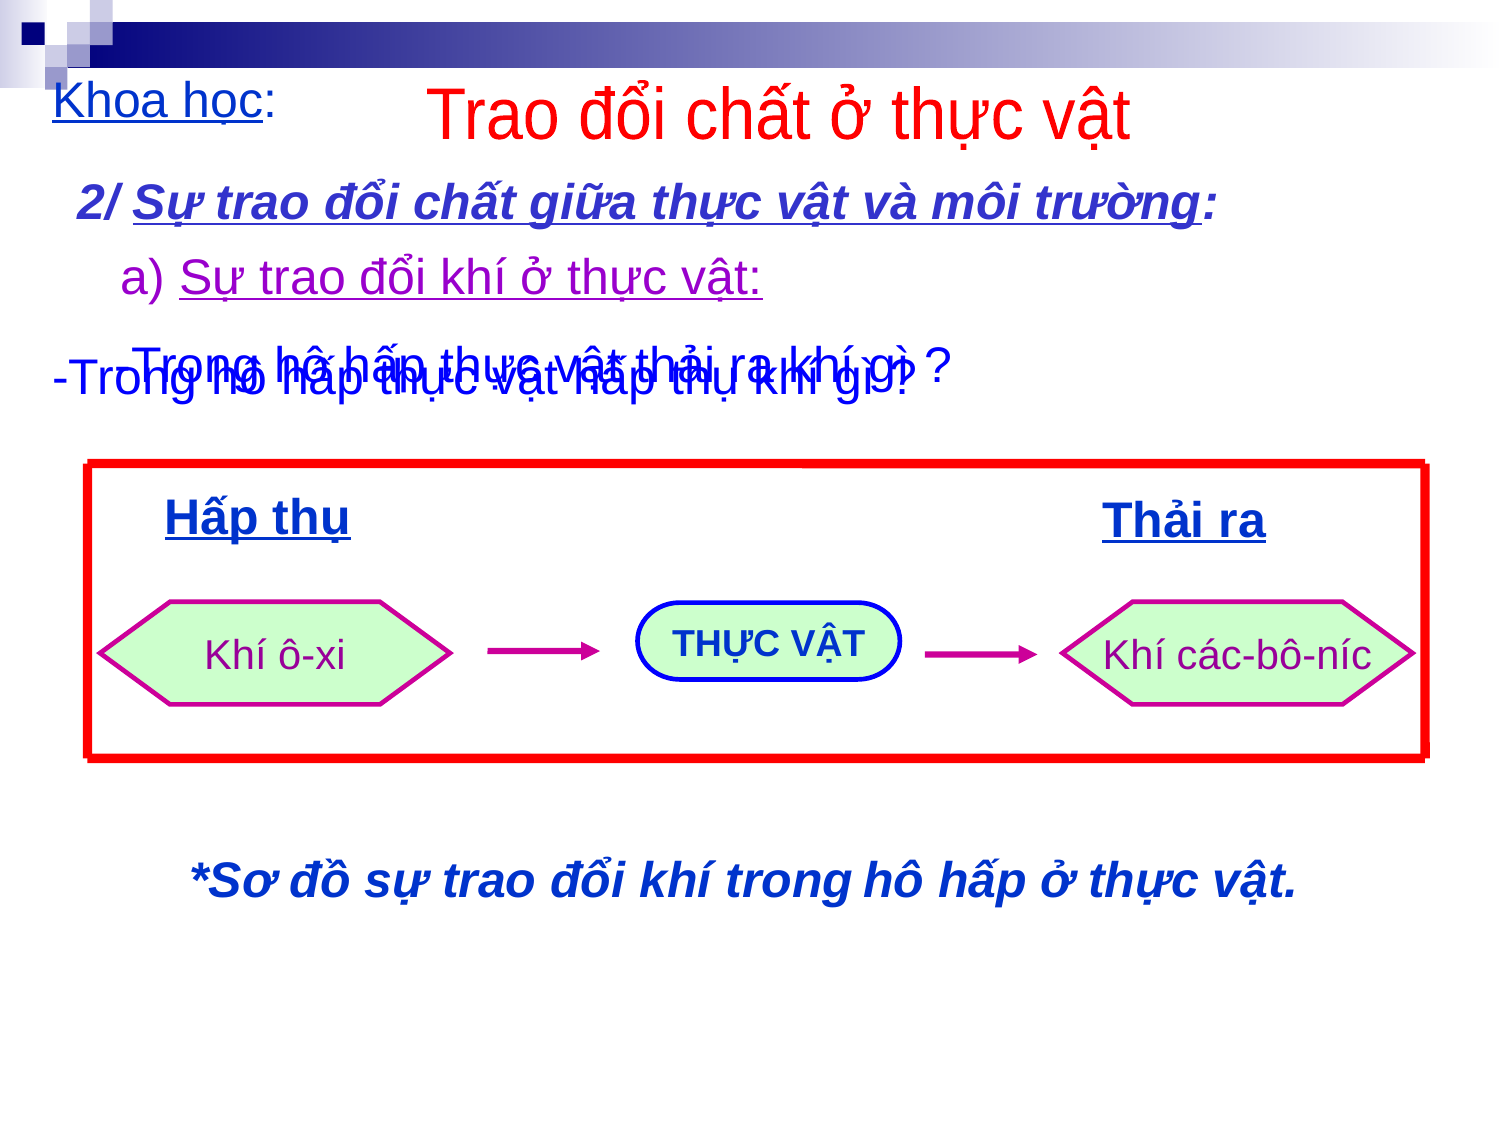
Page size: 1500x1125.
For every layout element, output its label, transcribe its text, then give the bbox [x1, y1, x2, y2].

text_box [87, 463, 1426, 759]
text_box a) Sự trao đổi khí ở thực vật: [49, 237, 1013, 313]
text_box -Trong hô hấp thực vật thải ra khí gì ? [99, 324, 1125, 400]
text_box 2/ Sự trao đổi chất giữa thực vật và môi trường: [62, 162, 1438, 238]
text_box *Sơ đồ sự trao đổi khí trong hô hấp ở thực vật. [174, 839, 1375, 915]
text_box -Trong hô hấp thực vật hấp thụ khí gì ? [37, 337, 1088, 413]
text_box Khoa học: [37, 0, 1425, 175]
